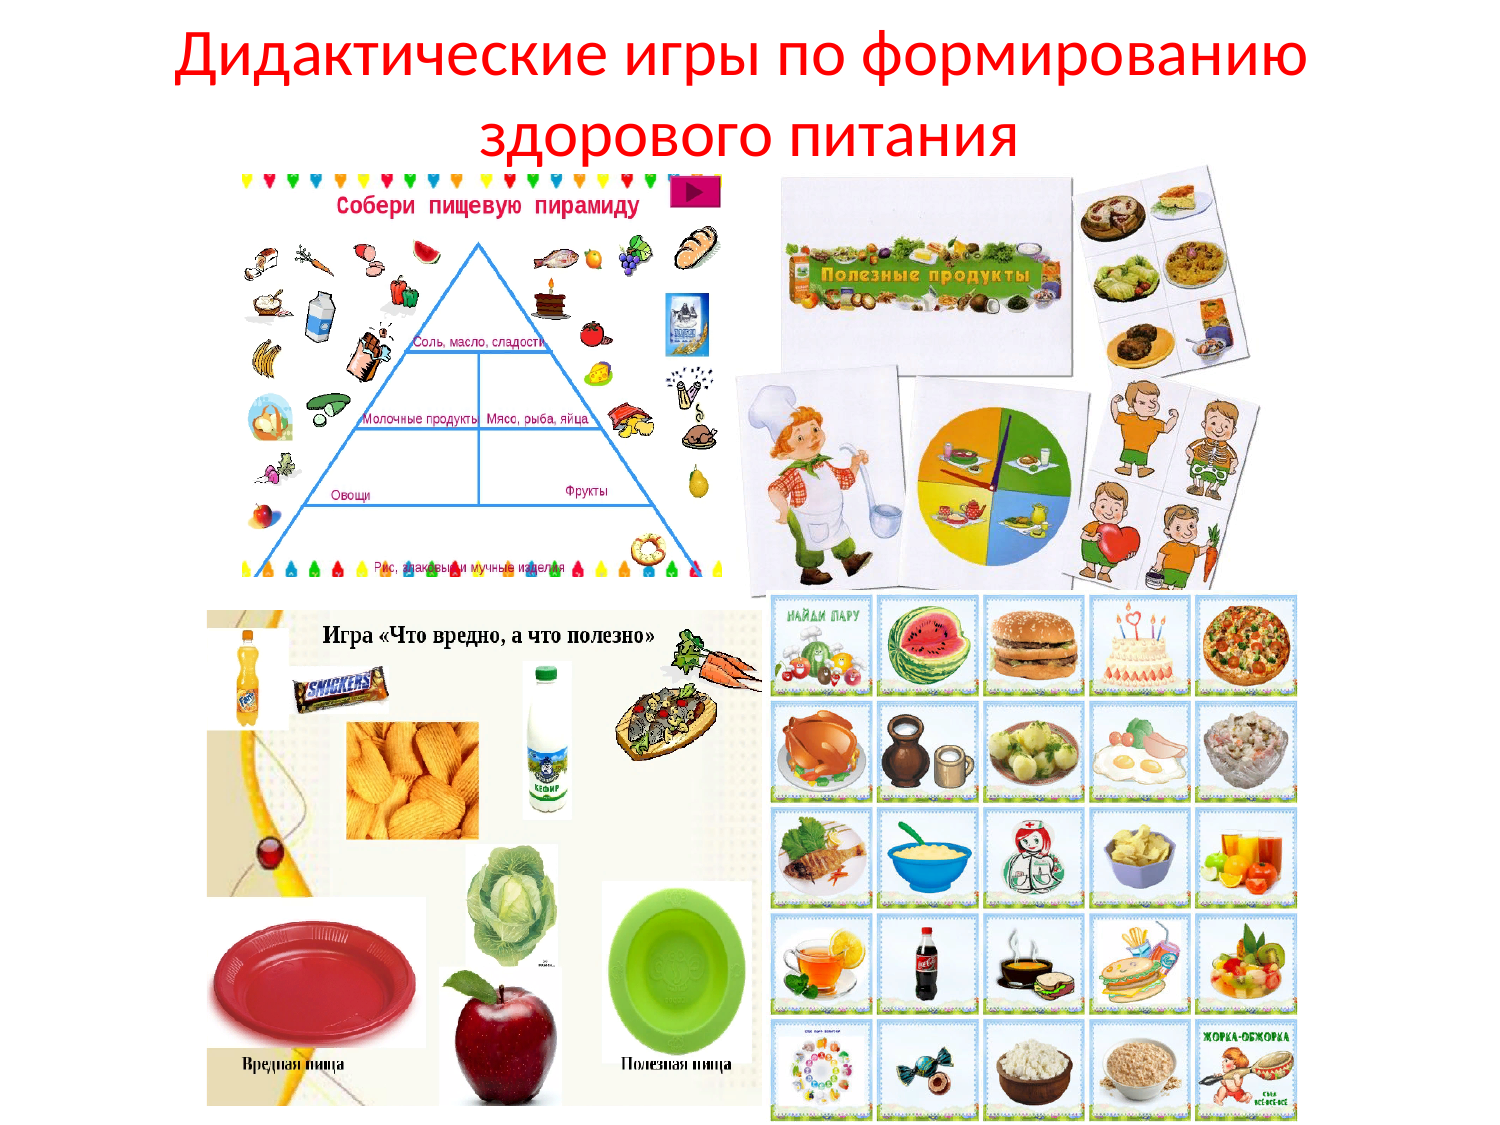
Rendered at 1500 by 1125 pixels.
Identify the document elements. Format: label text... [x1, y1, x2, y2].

picture [206, 158, 1302, 1125]
title Дидактические игры по формированию здорового питания [75, 0, 1425, 183]
